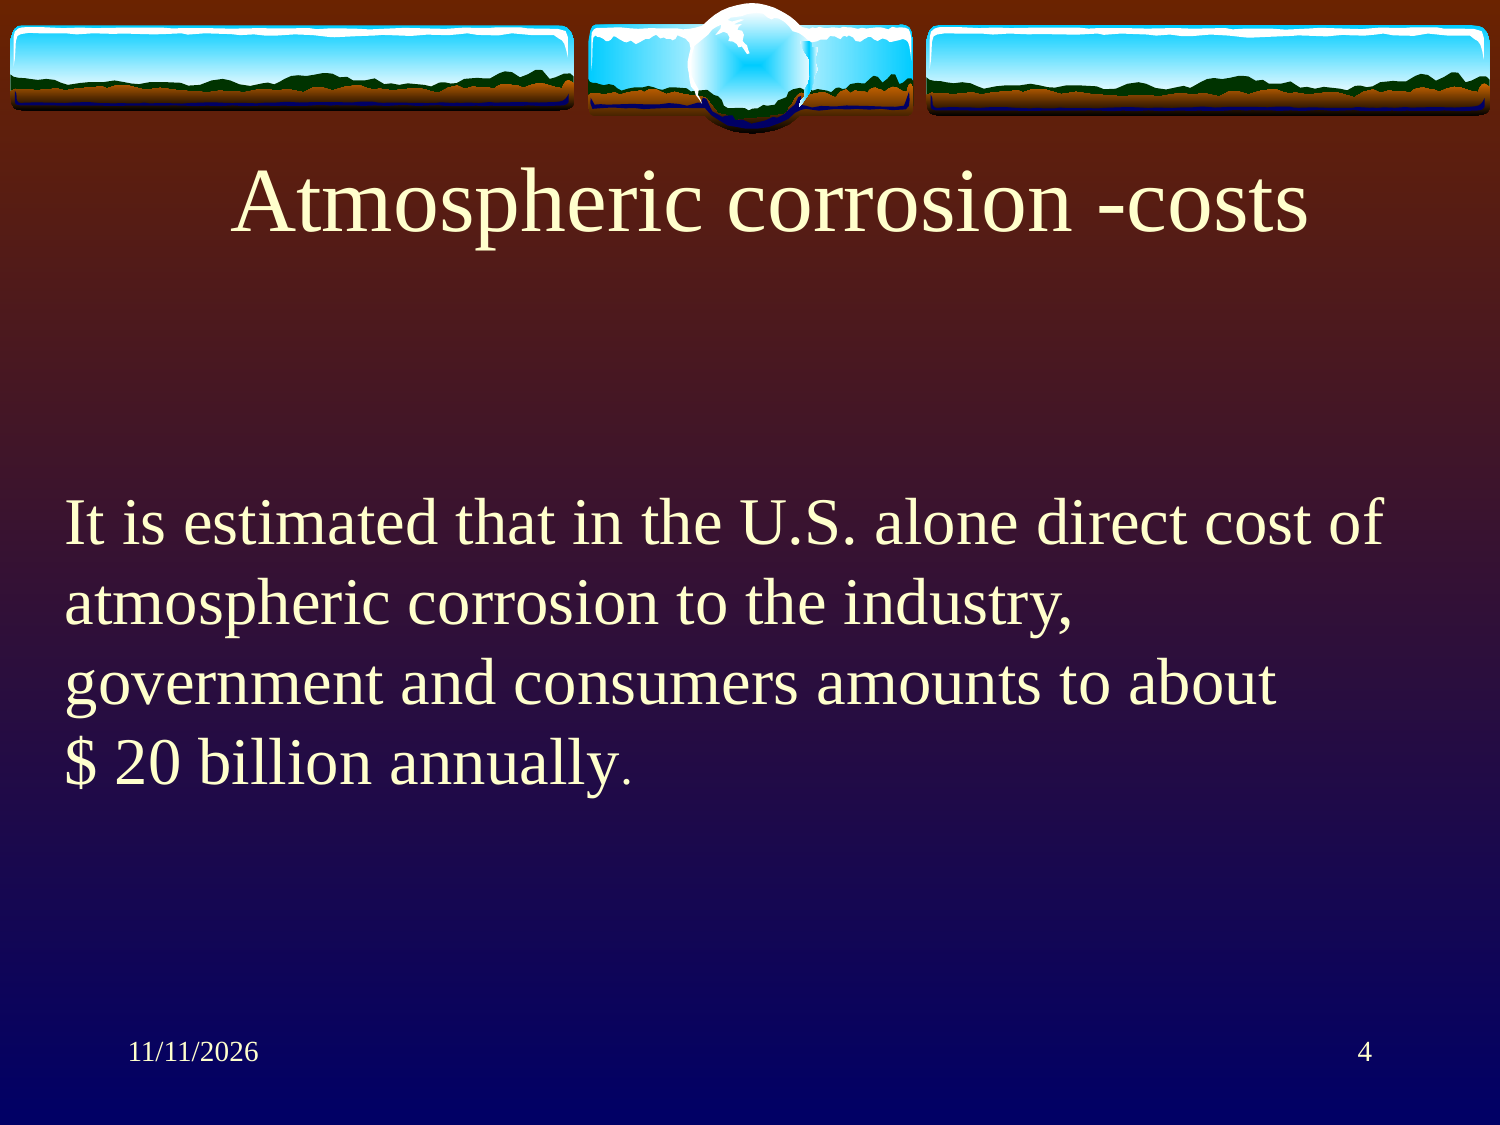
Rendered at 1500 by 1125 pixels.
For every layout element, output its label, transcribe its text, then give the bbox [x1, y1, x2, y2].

text_box It is estimated that in the U.S. alone direct cost of atmospheric corrosion to the industry, government and consumers amounts to about $ 20 billion annually. [49, 470, 1413, 805]
title Atmospheric corrosion -costs [42, 99, 1500, 290]
slide_number 4 [1074, 1024, 1388, 1101]
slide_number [111, 1024, 426, 1101]
